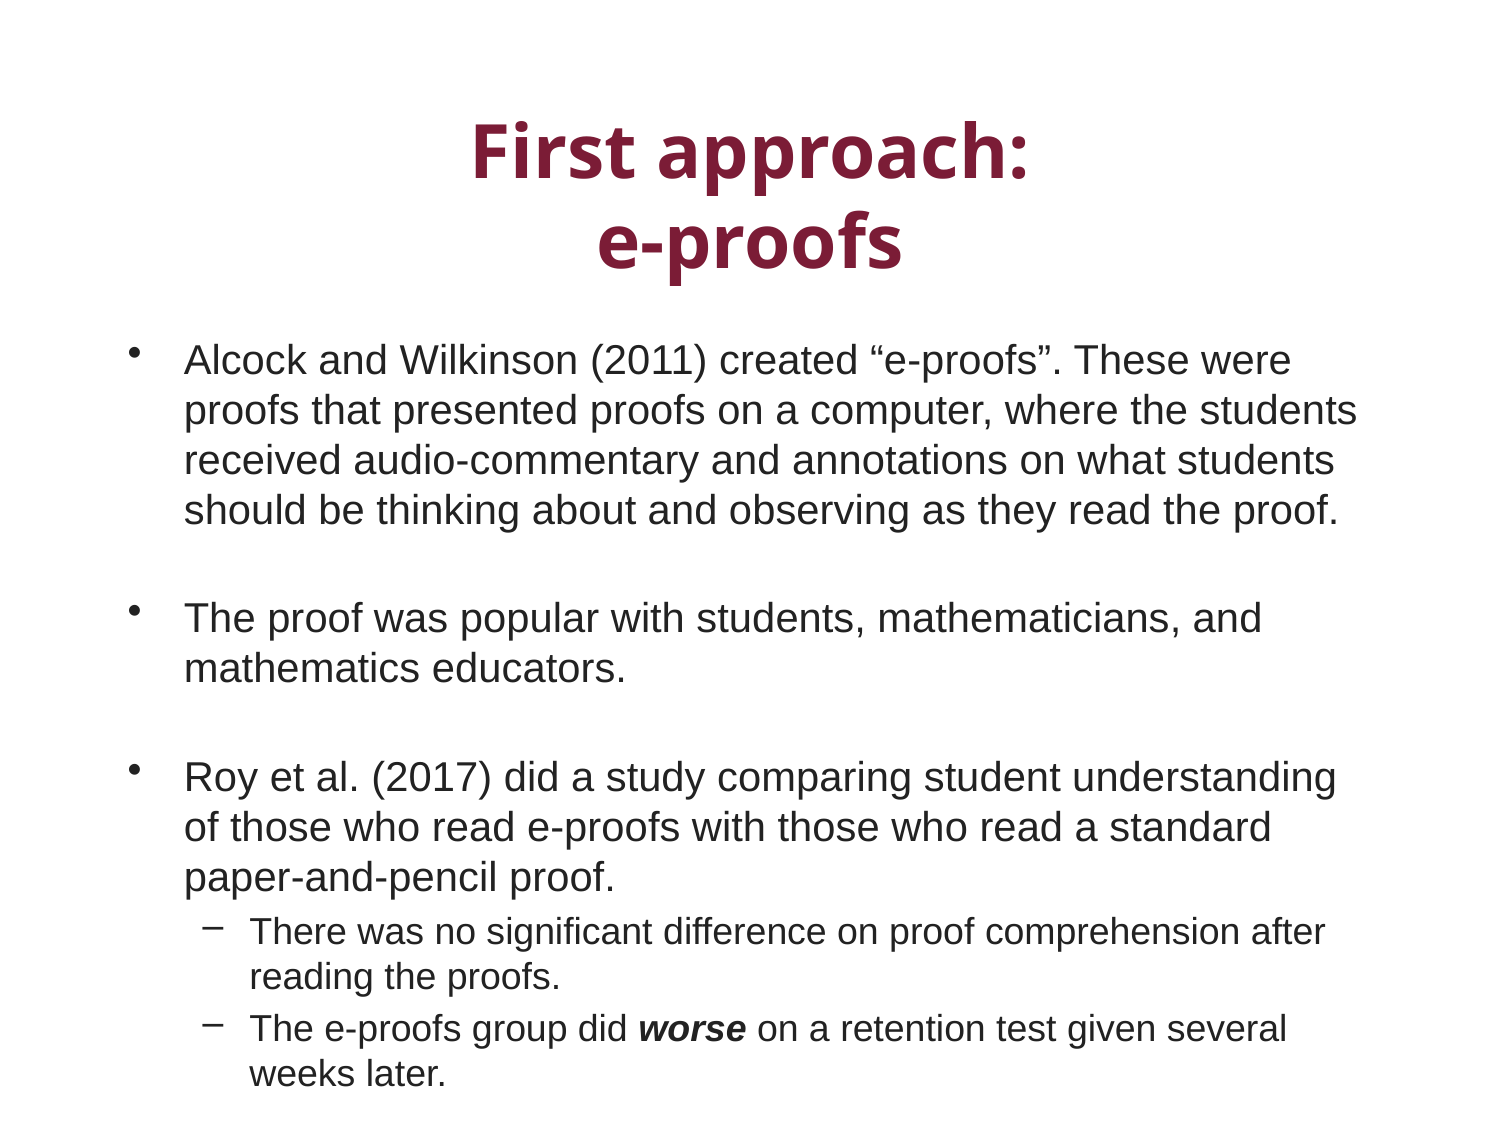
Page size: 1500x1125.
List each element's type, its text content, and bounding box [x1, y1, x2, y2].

list Alcock and Wilkinson (2011) created “e-proofs”. These were proofs that presented proofs on a computer, where the students received audio-commentary and annotations on what students should be thinking about and observing as they read the proof. The proof was popular with students, mathematicians, and mathematics educators. Roy et al. (2017) did a study comparing student understanding of those who read e-proofs with those who read a standard paper-and-pencil proof. There was no significant difference on proof comprehension after reading the proofs. The e-proofs group did worse on a retention test given several weeks later. [112, 324, 1388, 1000]
title First approach: e-proofs [112, 99, 1388, 288]
